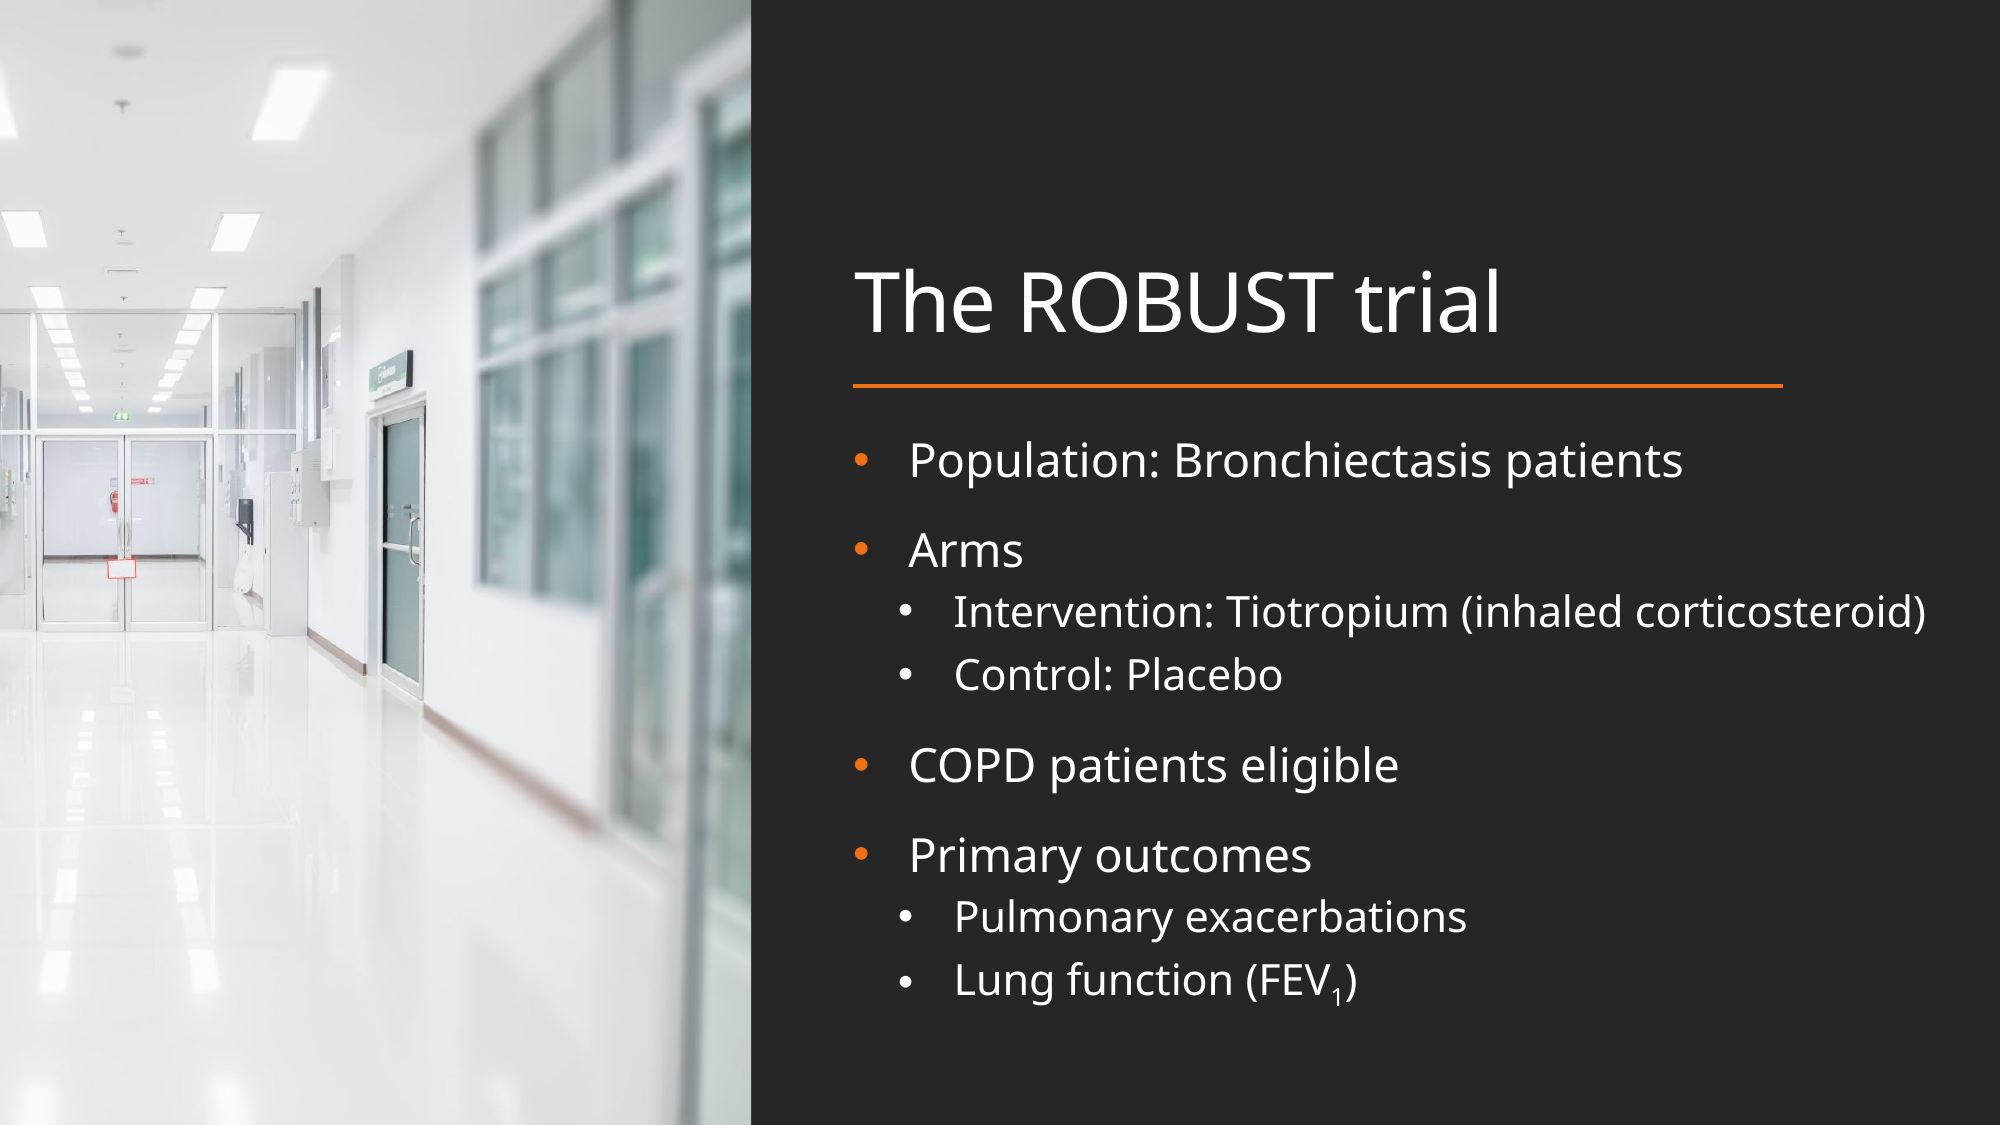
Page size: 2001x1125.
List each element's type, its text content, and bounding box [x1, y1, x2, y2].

title The ROBUST trial [839, 84, 1820, 359]
text_box [759, 0, 2000, 1125]
picture [0, 0, 752, 1125]
list Population: Bronchiectasis patients Arms Intervention: Tiotropium (inhaled corticosteroid) Control: Placebo COPD patients eligible Primary outcomes Pulmonary exacerbations Lung function (FEV1) [839, 417, 1928, 1078]
